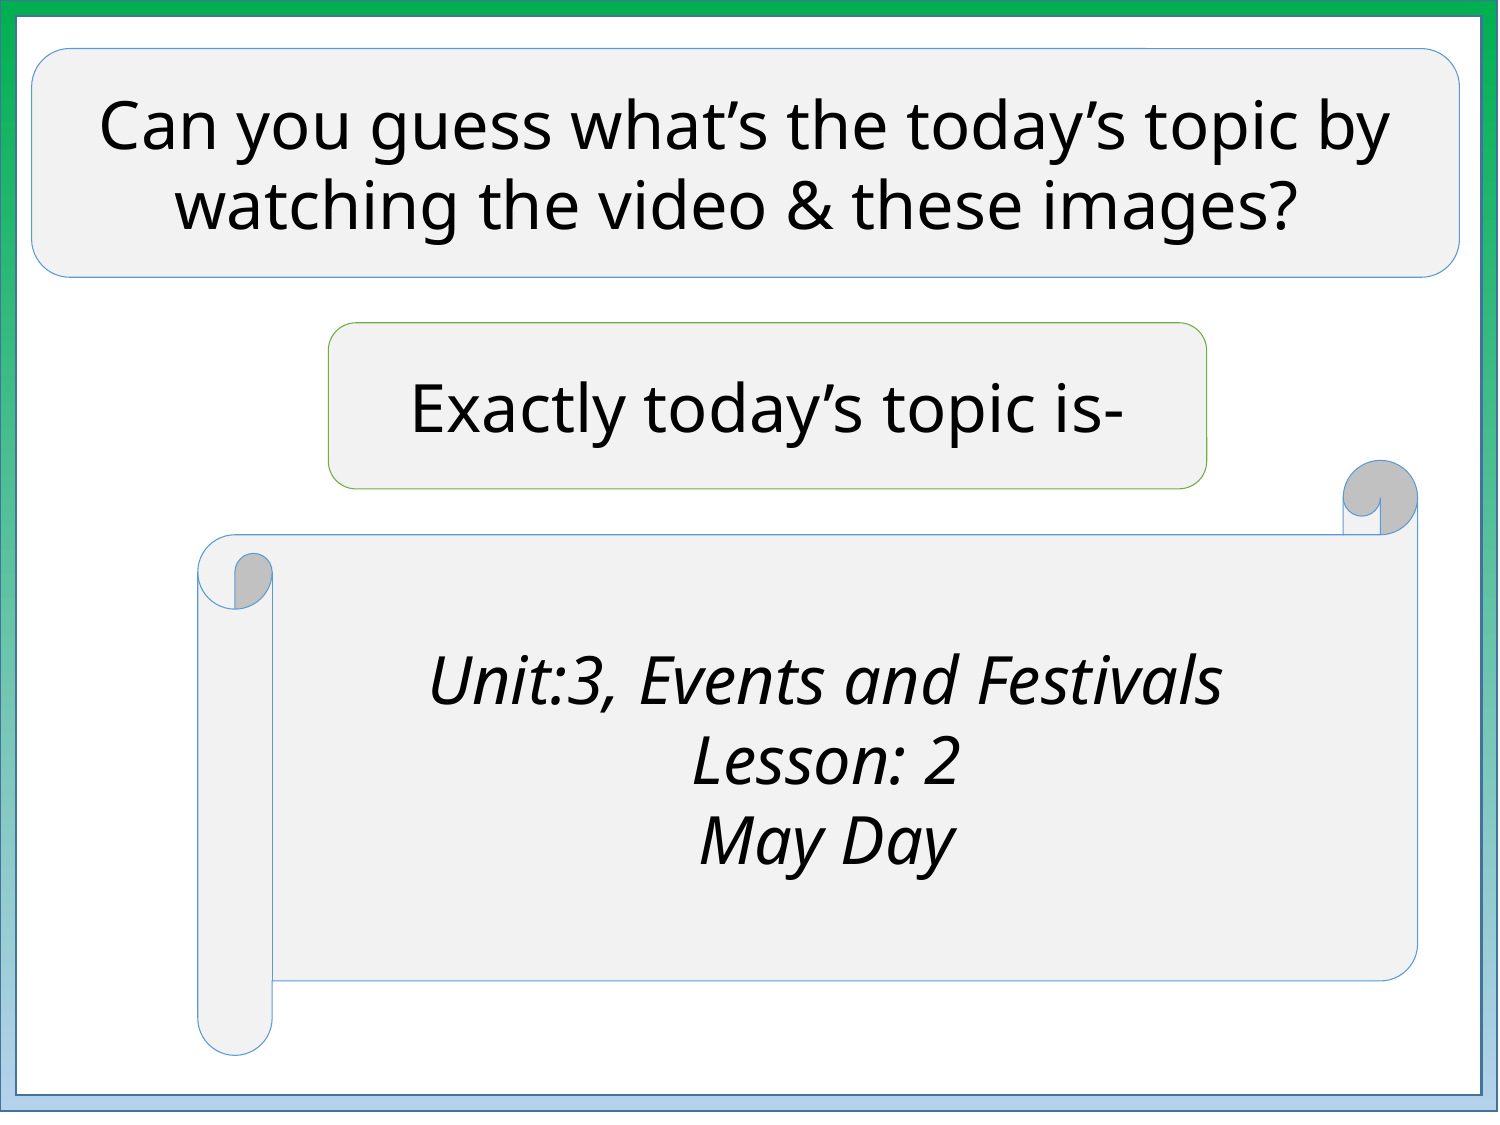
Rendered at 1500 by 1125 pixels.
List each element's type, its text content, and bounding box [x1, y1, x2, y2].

text_box Unit:3, Events and Festivals Lesson: 2 May Day [197, 459, 1419, 1056]
text_box Can you guess what’s the today’s topic by watching the video & these images? [31, 47, 1460, 278]
text_box Exactly today’s topic is- [327, 322, 1208, 490]
